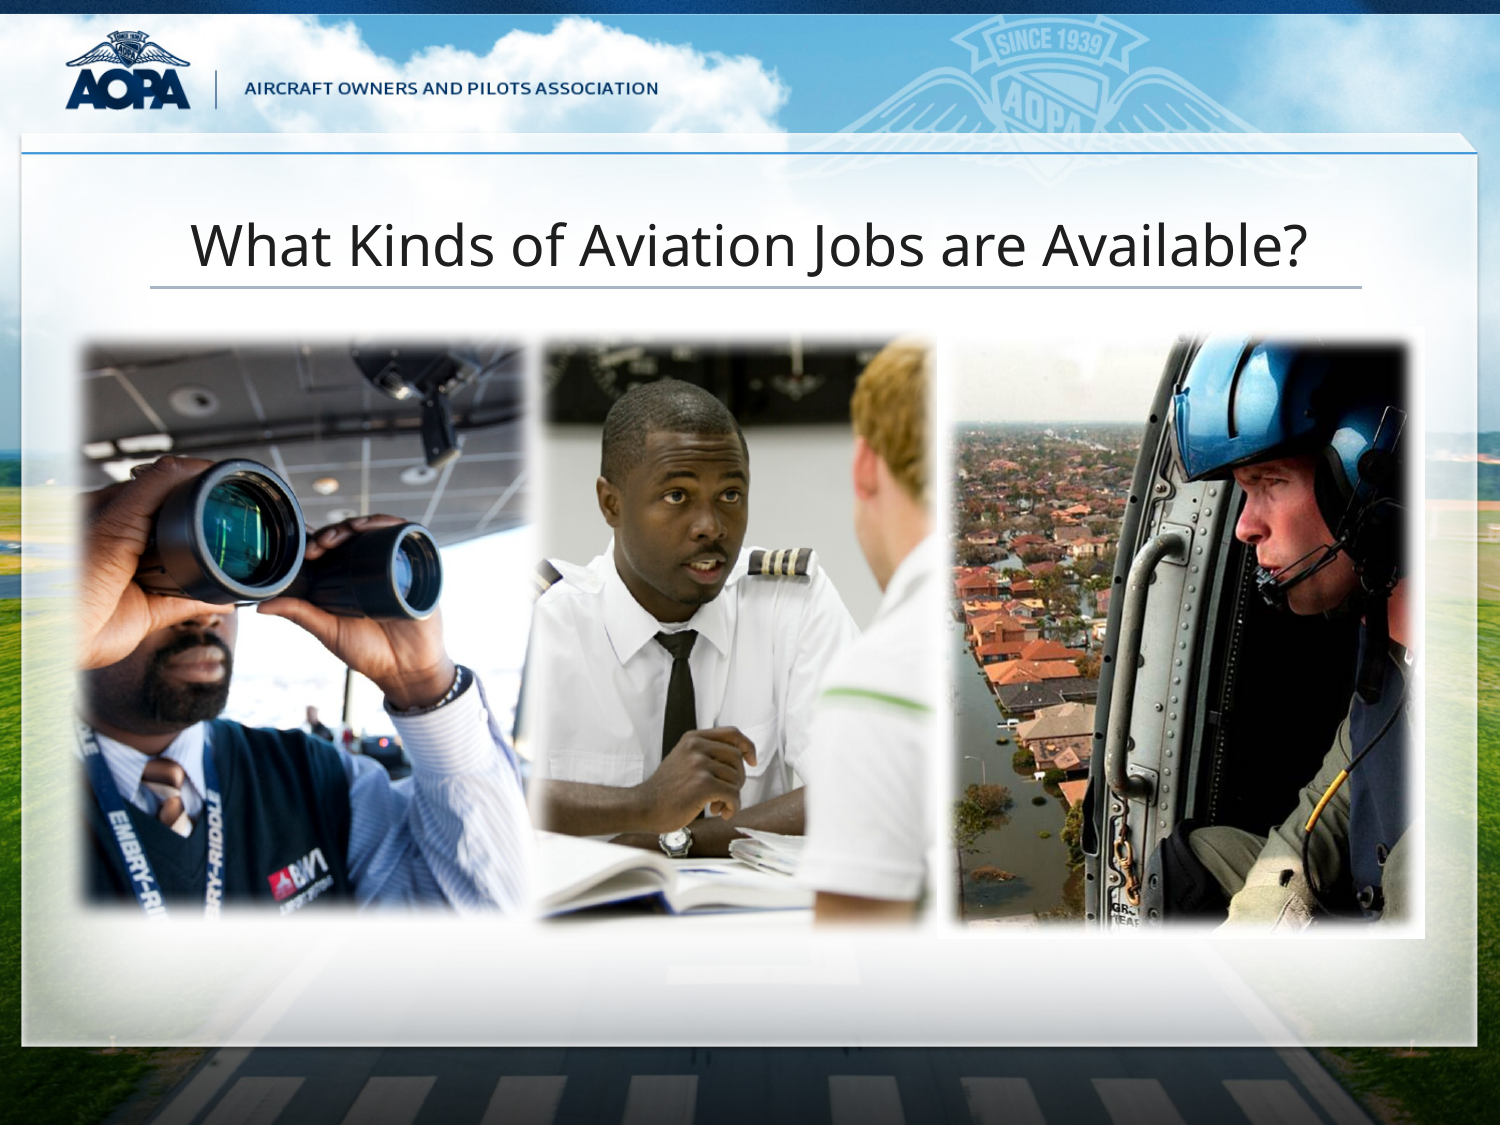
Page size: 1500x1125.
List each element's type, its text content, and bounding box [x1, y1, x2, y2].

picture [0, 0, 1500, 1125]
title What Kinds of Aviation Jobs are Available? [162, 200, 1338, 286]
